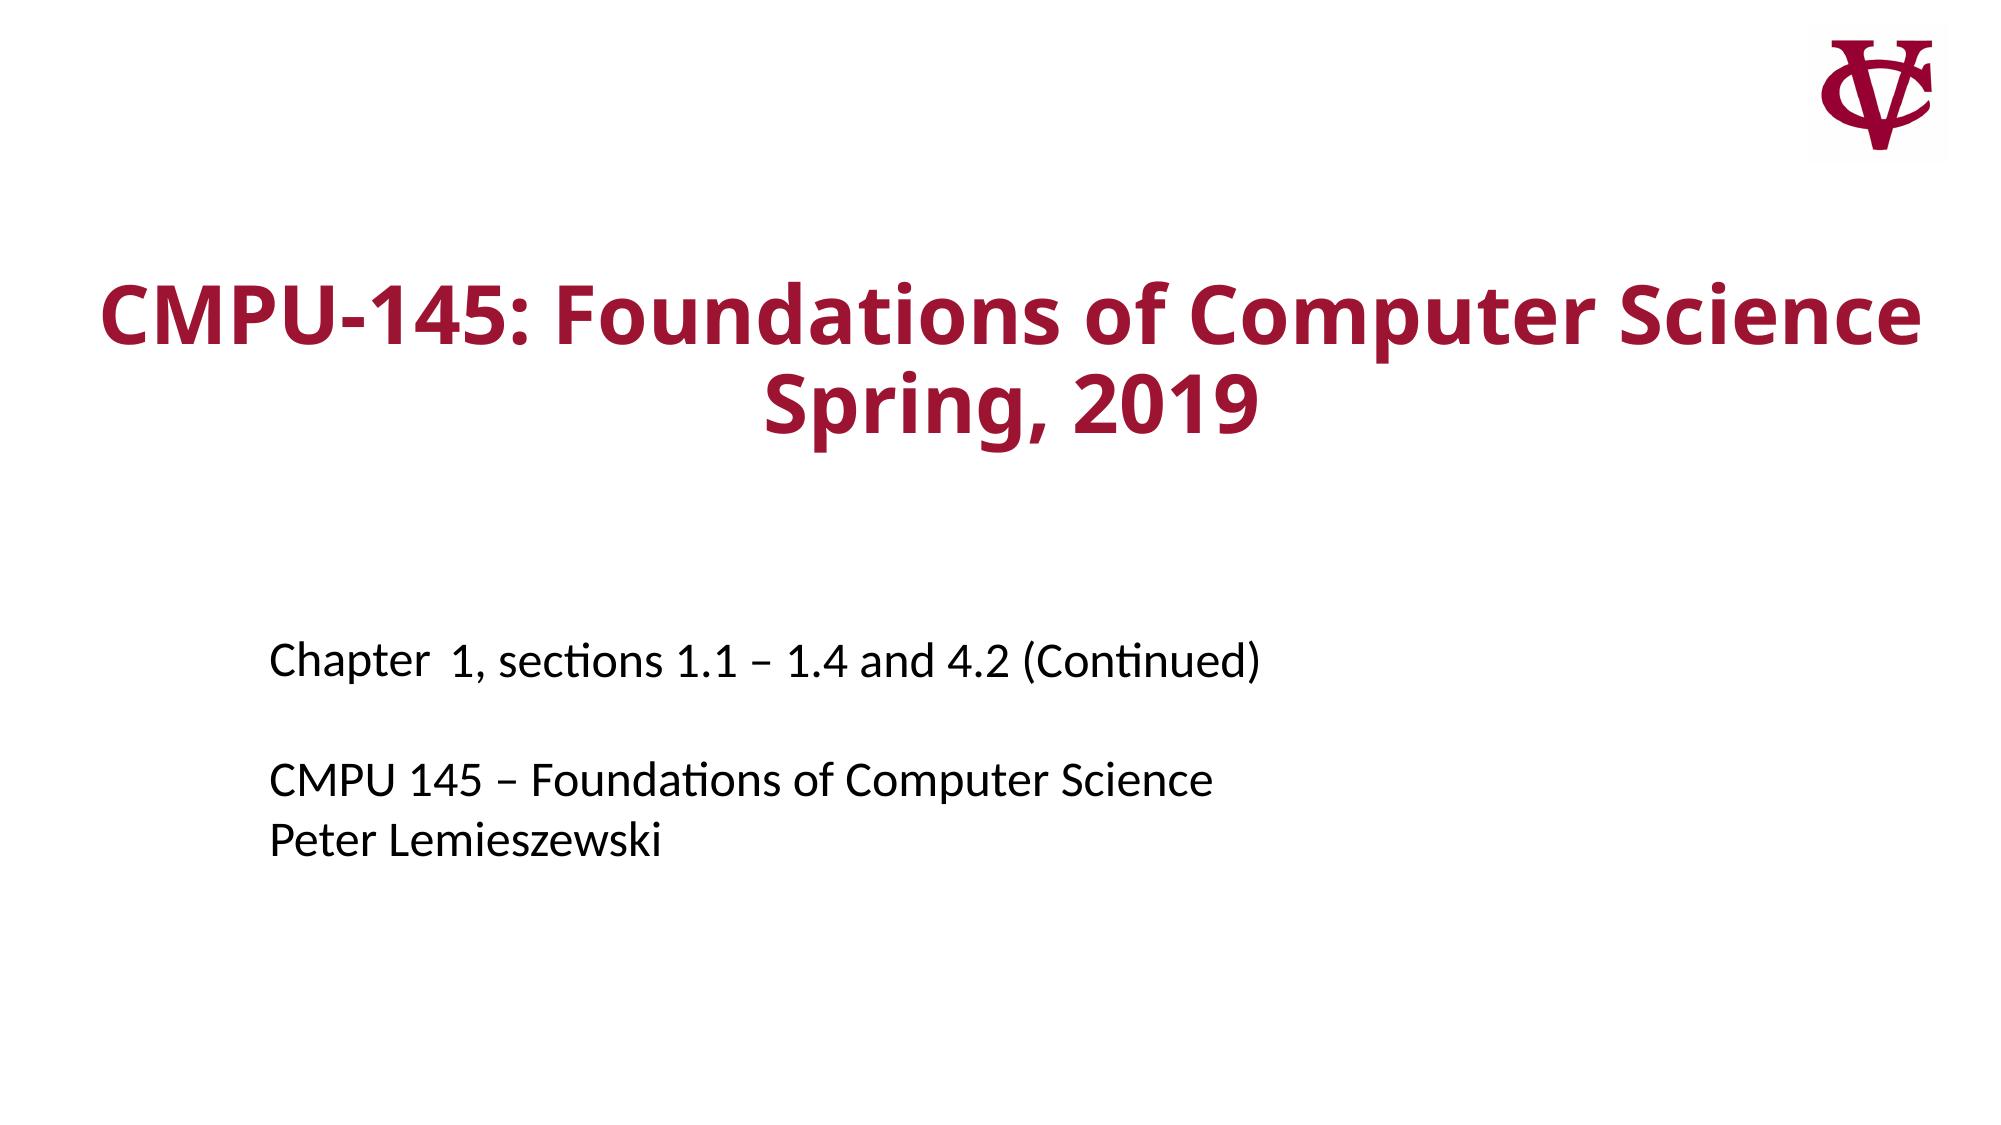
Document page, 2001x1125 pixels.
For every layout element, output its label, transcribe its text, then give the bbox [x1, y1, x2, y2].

picture [1809, 24, 1949, 164]
title CMPU-145: Foundations of Computer Science Spring, 2019 [75, 184, 1949, 459]
subtitle 1, sections 1.1 – 1.4 and 4.2 (Continued) [434, 627, 1407, 698]
